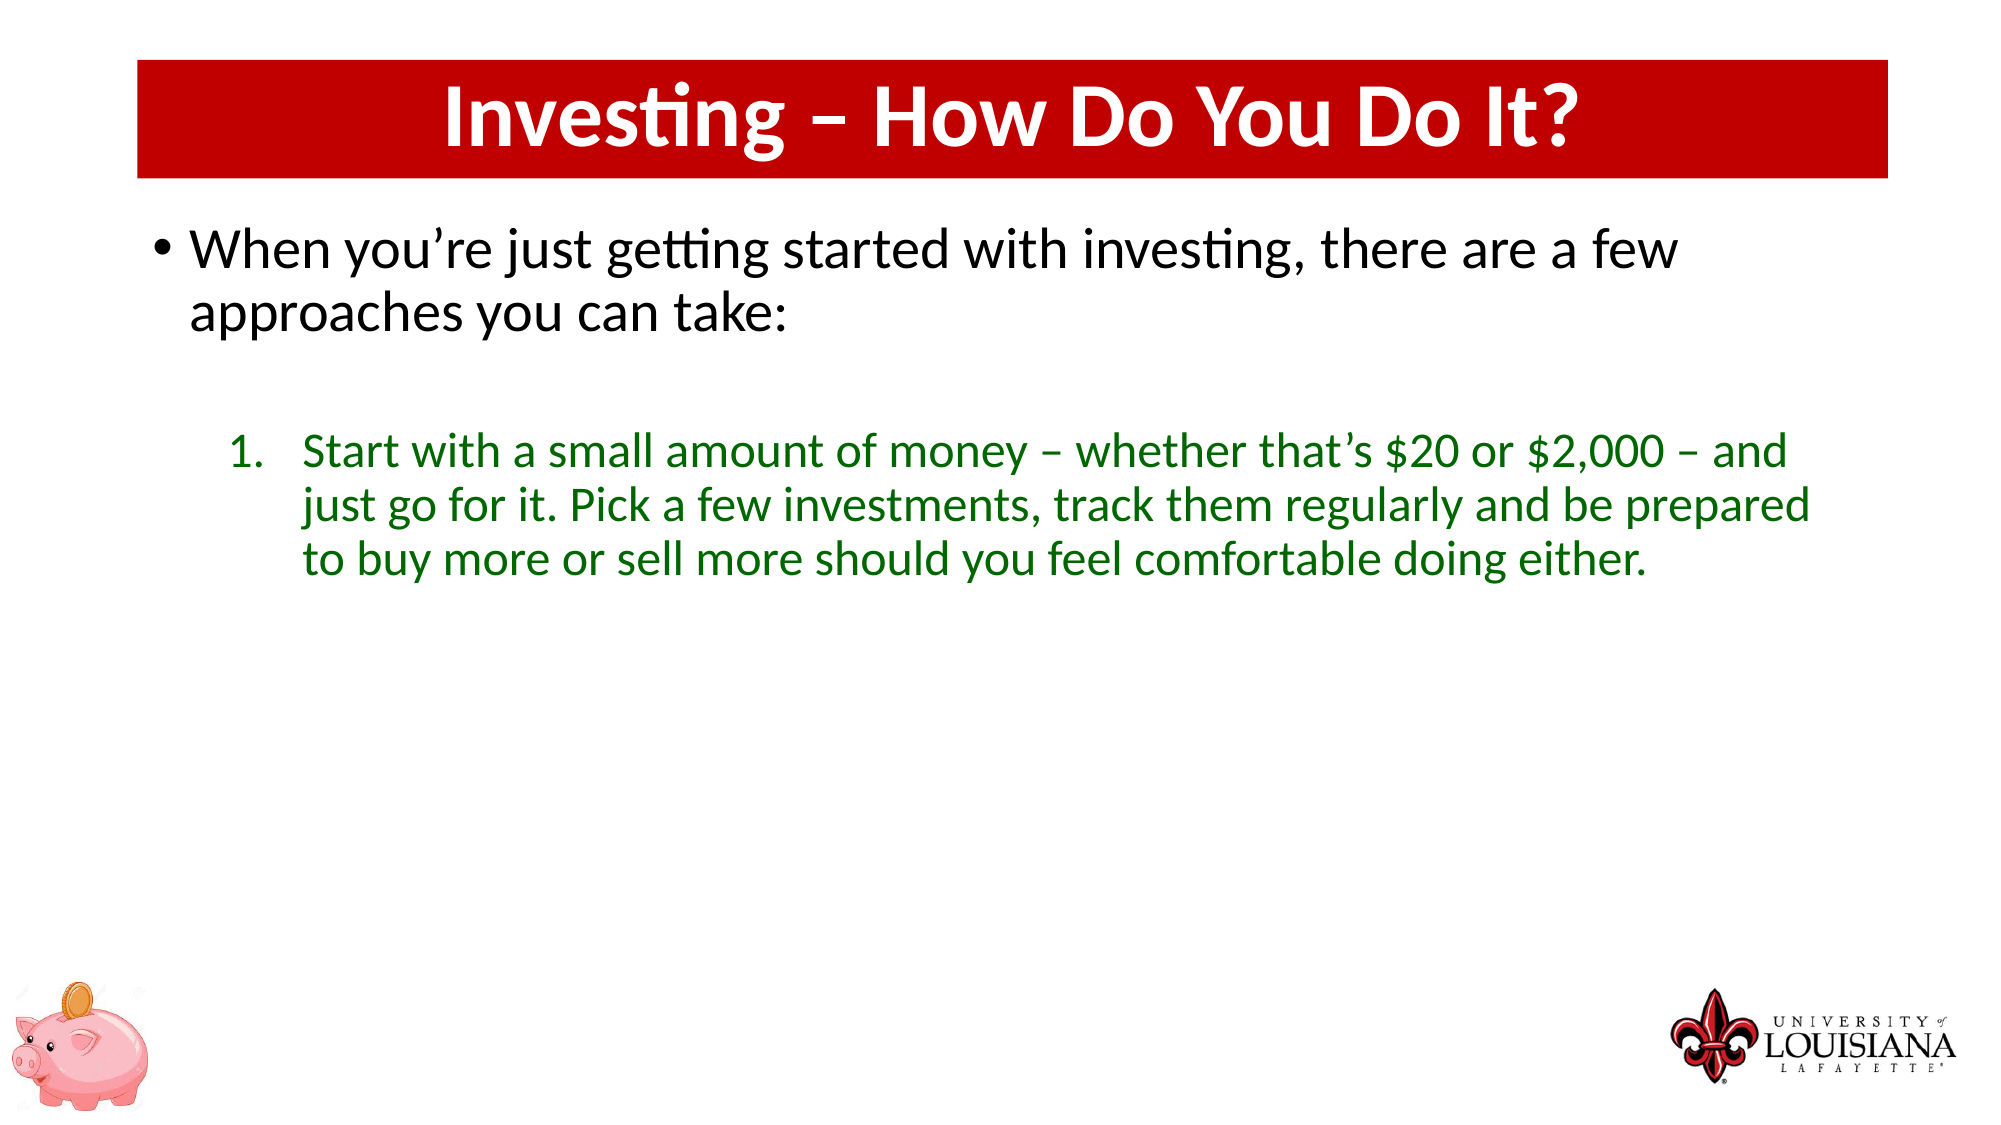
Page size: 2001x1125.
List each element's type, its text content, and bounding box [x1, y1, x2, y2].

picture [12, 982, 148, 1111]
list When you’re just getting started with investing, there are a few approaches you can take: Start with a small amount of money – whether that’s $20 or $2,000 – and just go for it. Pick a few investments, track them regularly and be prepared to buy more or sell more should you feel comfortable doing either. [137, 210, 1863, 1014]
text_box Investing – How Do You Do It? [137, 59, 1888, 179]
picture [1657, 977, 1982, 1091]
